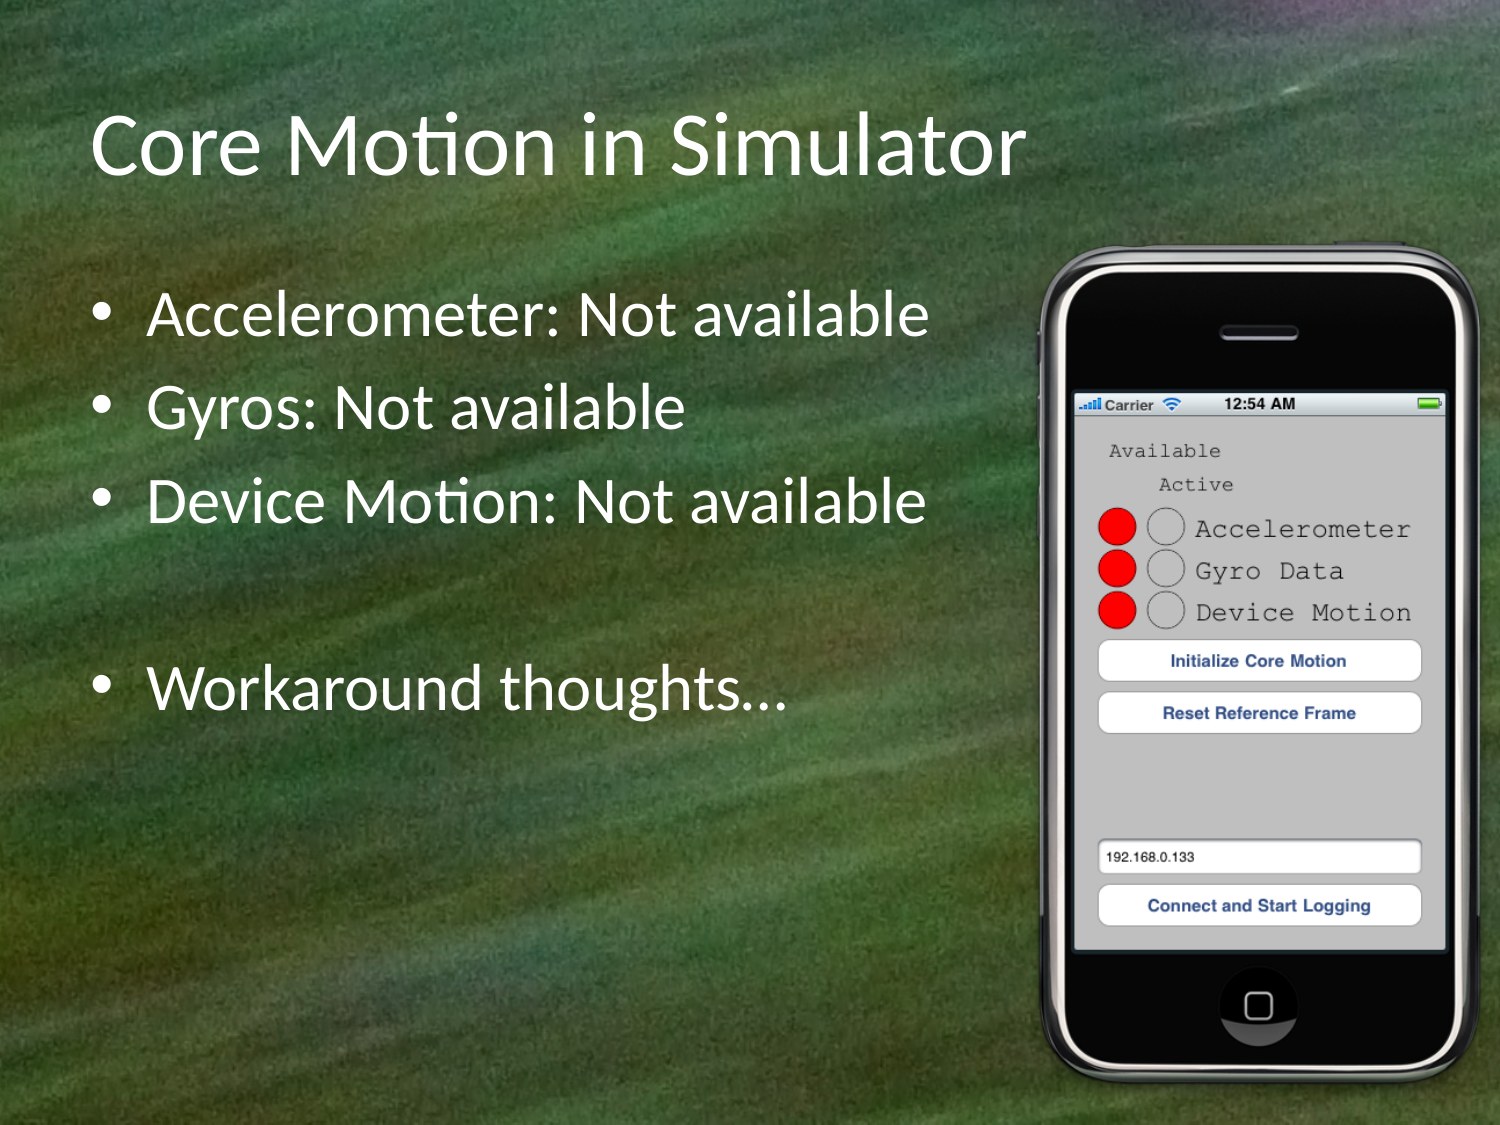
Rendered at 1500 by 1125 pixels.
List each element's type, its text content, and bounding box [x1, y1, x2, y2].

picture [0, 0, 1500, 1125]
list Accelerometer: Not available Gyros: Not available Device Motion: Not available Workaround thoughts… [75, 262, 1014, 1005]
title Core Motion in Simulator [75, 45, 1425, 233]
